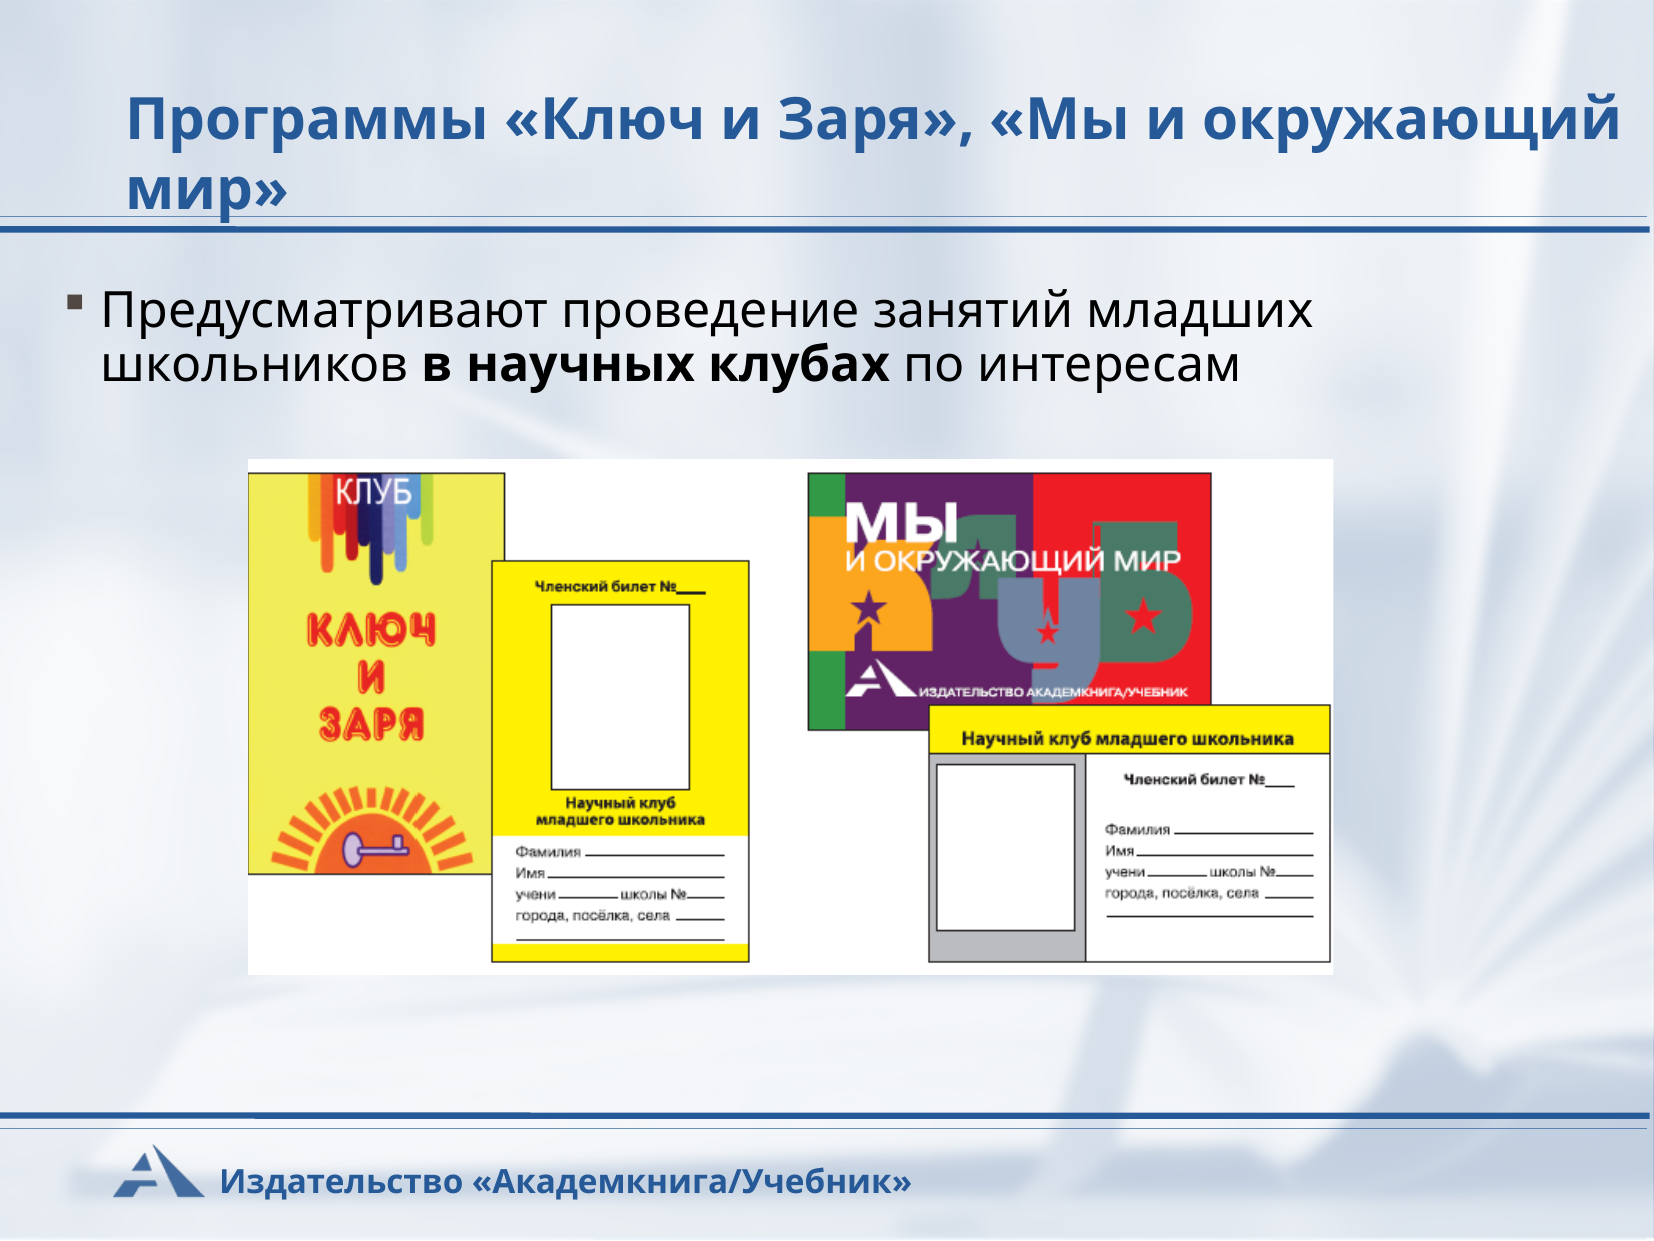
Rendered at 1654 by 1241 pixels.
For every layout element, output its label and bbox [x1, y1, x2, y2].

text_box [0, 0, 1654, 1241]
picture [247, 459, 1334, 975]
